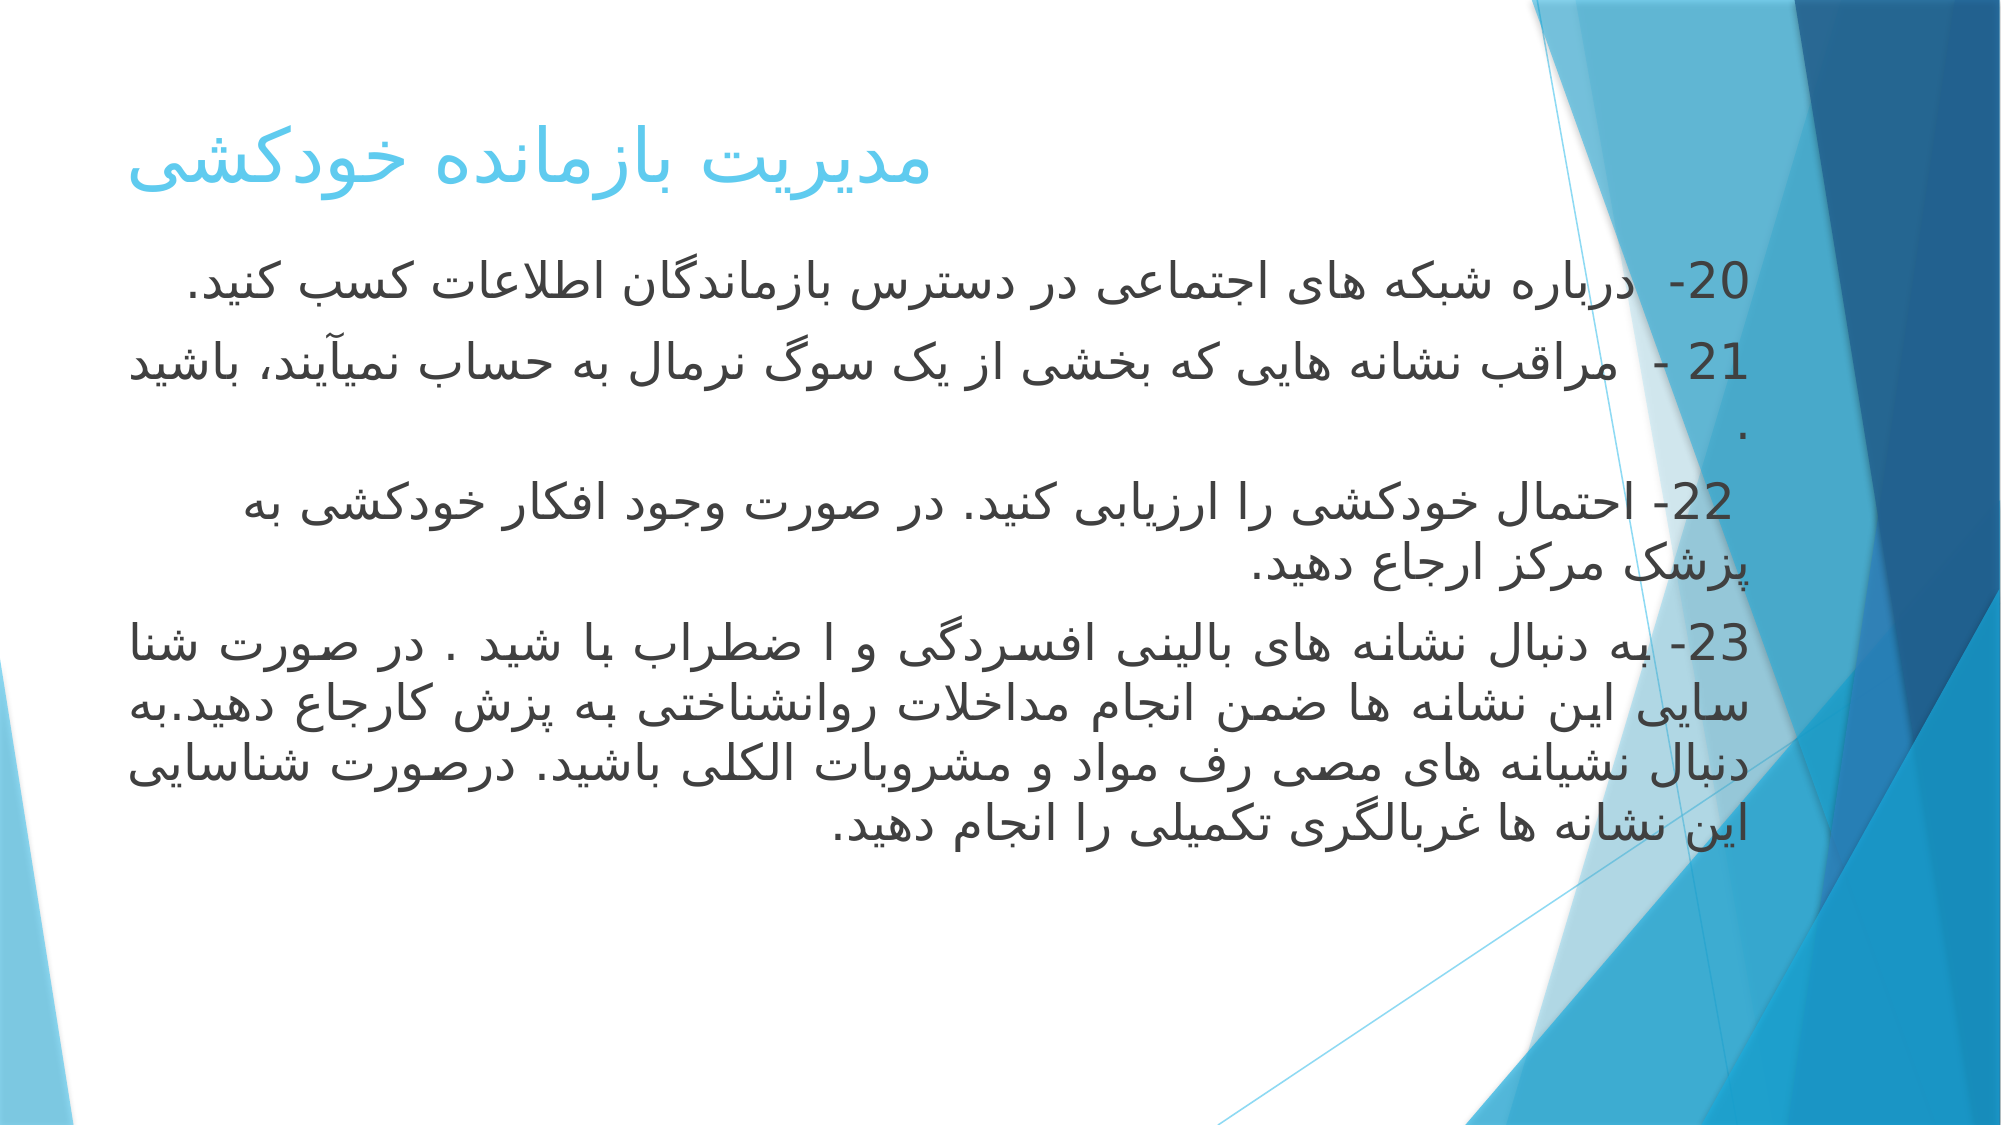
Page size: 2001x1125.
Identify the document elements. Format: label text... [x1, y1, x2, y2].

title مدیریت بازمانده خودکشی [111, 99, 1522, 240]
list 20- درباره شبکه های اجتماعی در دسترس بازماندگان اطلاعات کسب کنید. 21 - مراقب نشانه هایی که بخشی از یک سوگ نرمال به حساب نمیآیند، باشید . 22- احتمال خودکشی را ارزیابی کنید. در صورت وجود افکار خودکشی به پزشک مرکز ارجاع دهید. 23- به دنبال نشانه های بالینی افسردگی و ا ضطراب با شید . در صورت شنا سایی این نشانه ها ضمن انجام مداخلات روانشناختی به پزش کارجاع دهید.به دنبال نشیانه های مصی رف مواد و مشروبات الکلی باشید. درصورت شناسایی این نشانه ها غربالگری تکمیلی را انجام دهید. [111, 240, 1767, 878]
